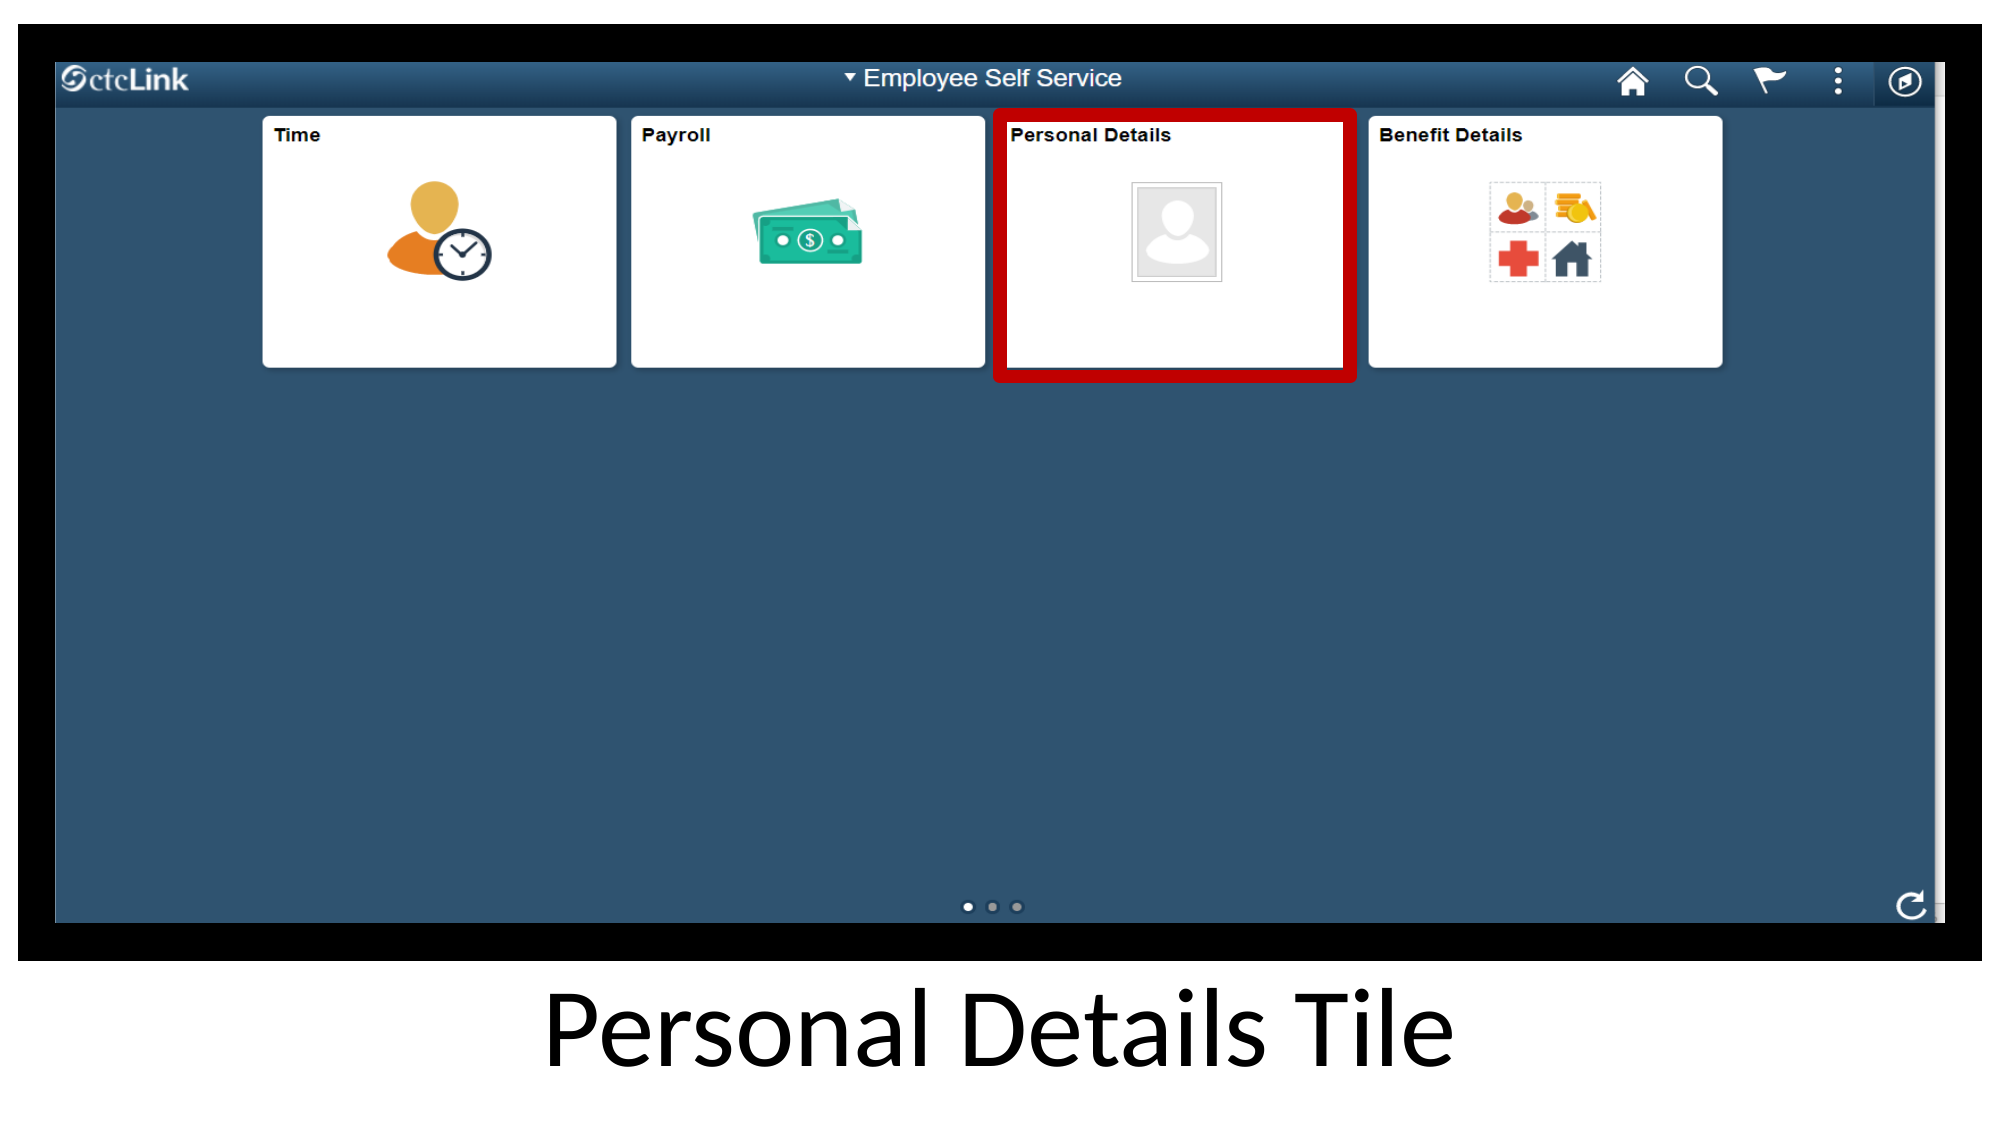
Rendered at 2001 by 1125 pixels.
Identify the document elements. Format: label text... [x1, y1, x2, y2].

text_box Personal Details Tile [0, 946, 2000, 1097]
picture [55, 61, 1945, 924]
